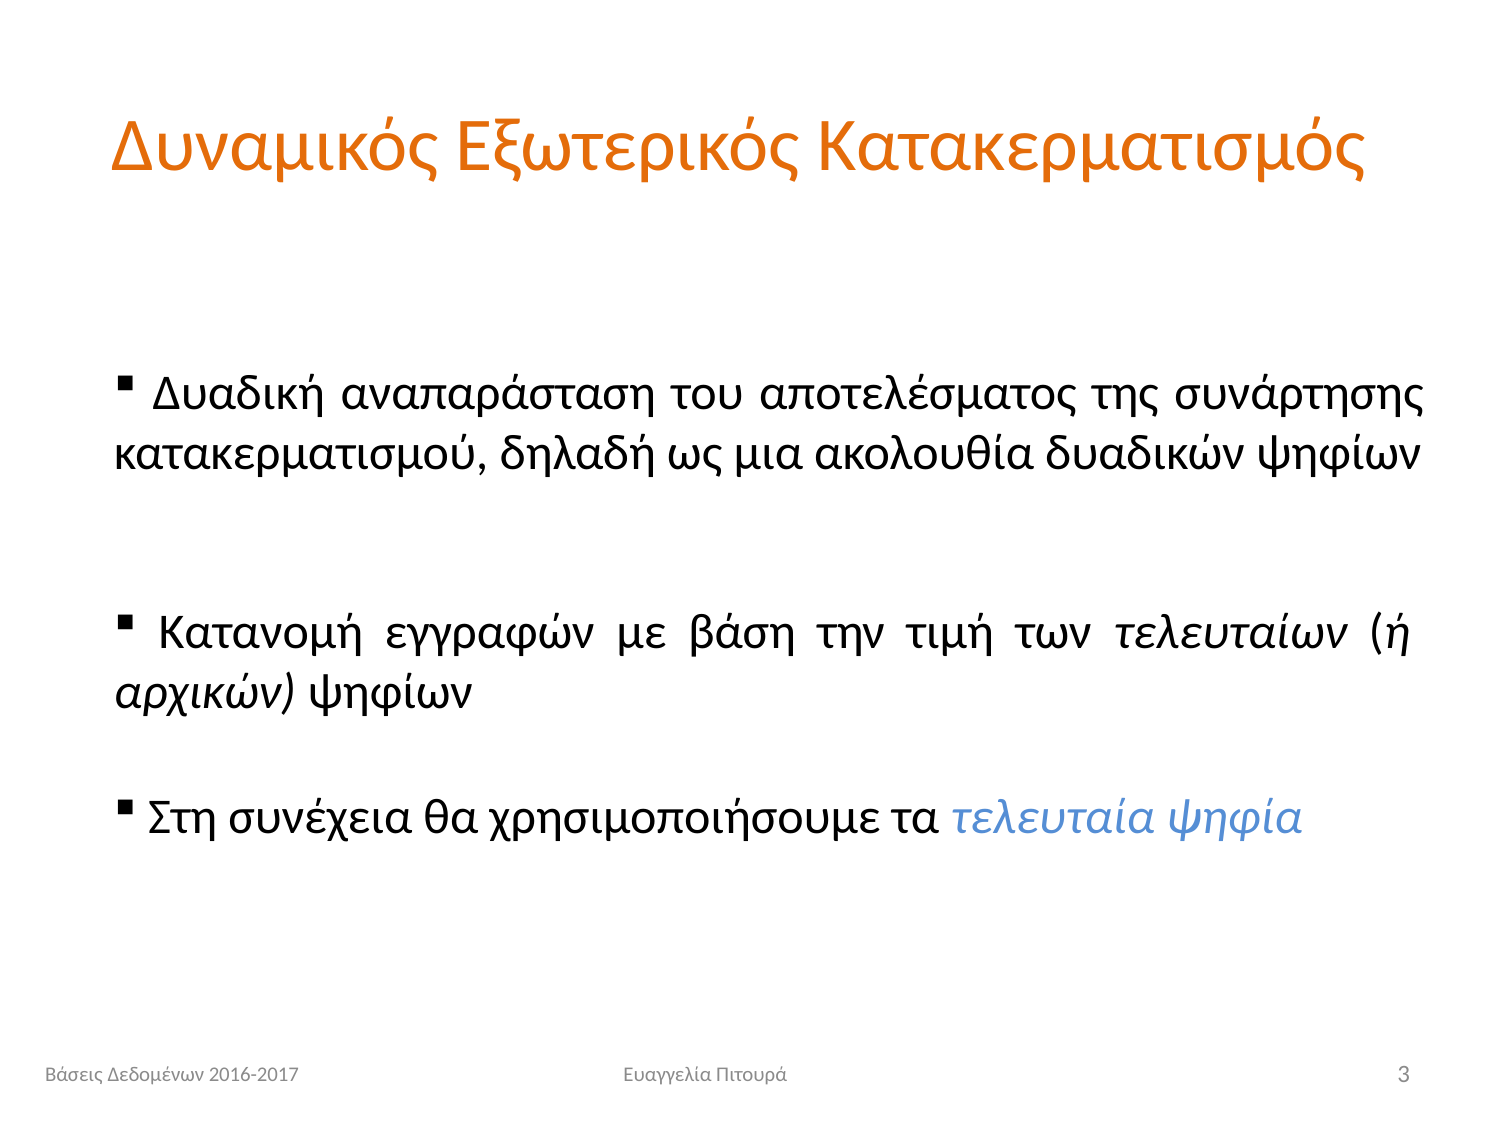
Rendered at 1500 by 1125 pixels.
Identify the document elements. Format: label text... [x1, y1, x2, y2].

text_box Κατανομή εγγραφών με βάση την τιμή των τελευταίων (ή αρχικών) ψηφίων [99, 591, 1425, 727]
slide_number 3 [1074, 1042, 1425, 1103]
text_box Δυαδική αναπαράσταση του αποτελέσματος της συνάρτησης κατακερματισμού, δηλαδή ως μια ακολουθία δυαδικών ψηφίων [99, 352, 1439, 488]
footer Ευαγγελία Πιτουρά [467, 1042, 943, 1103]
text_box Στη συνέχεια θα χρησιμοποιήσουμε τα τελευταία ψηφία [99, 776, 1366, 851]
title Δυναμικός Εξωτερικός Κατακερματισμός [64, 46, 1415, 235]
slide_number Βάσεις Δεδομένων 2016-2017 [30, 1042, 381, 1103]
